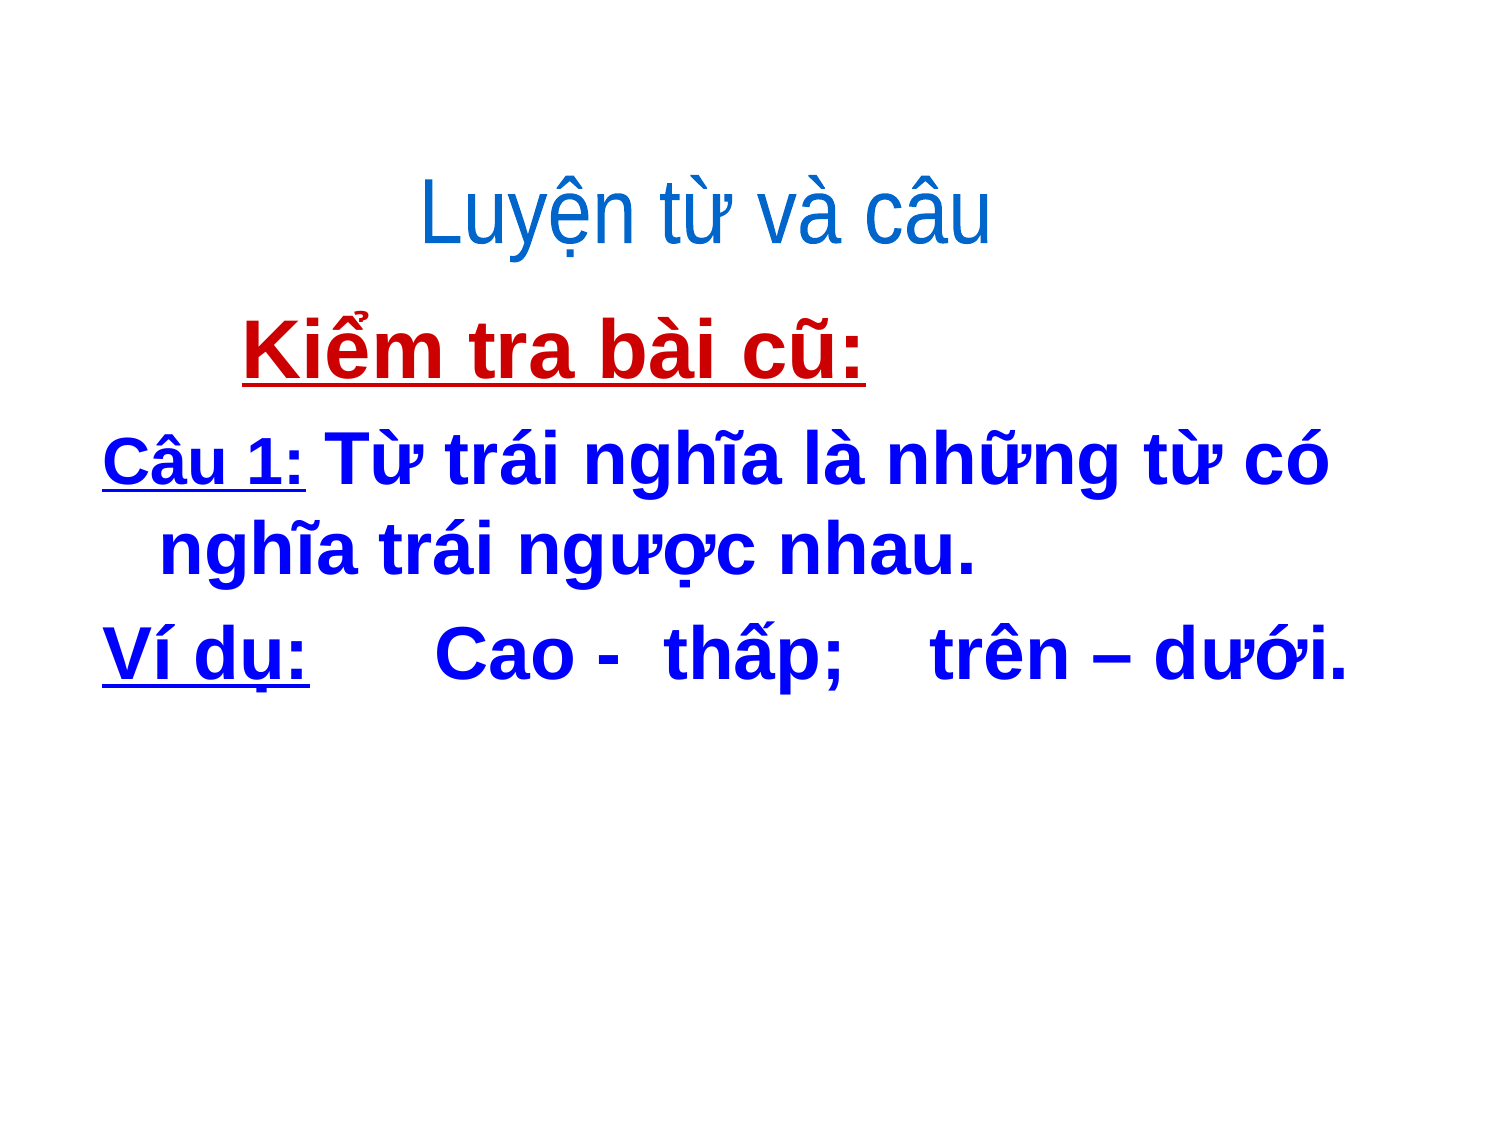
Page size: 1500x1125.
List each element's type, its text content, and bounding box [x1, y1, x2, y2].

text_box Kiểm tra bài cũ: Câu 1: Từ trái nghĩa là những từ có nghĩa trái ngược nhau. Ví dụ: Cao - thấp; trên – dưới. [87, 287, 1500, 950]
